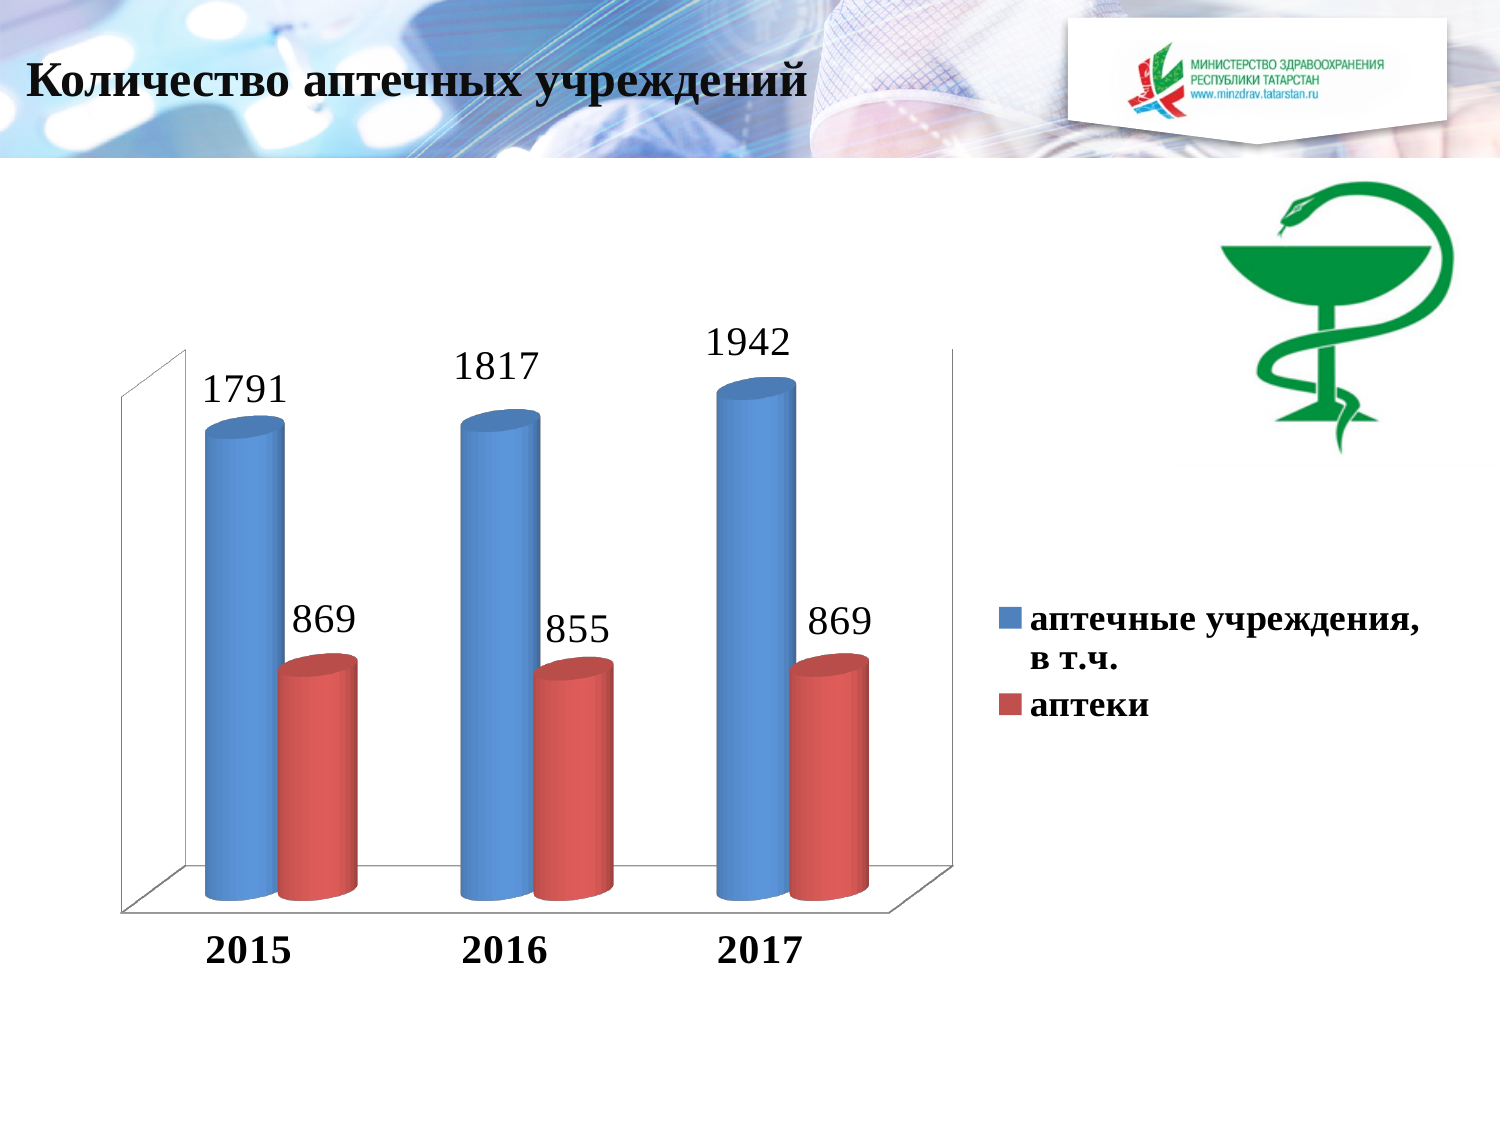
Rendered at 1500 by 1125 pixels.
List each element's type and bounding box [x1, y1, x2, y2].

picture [0, 0, 1500, 158]
picture [1174, 170, 1500, 469]
chart [86, 318, 1446, 987]
